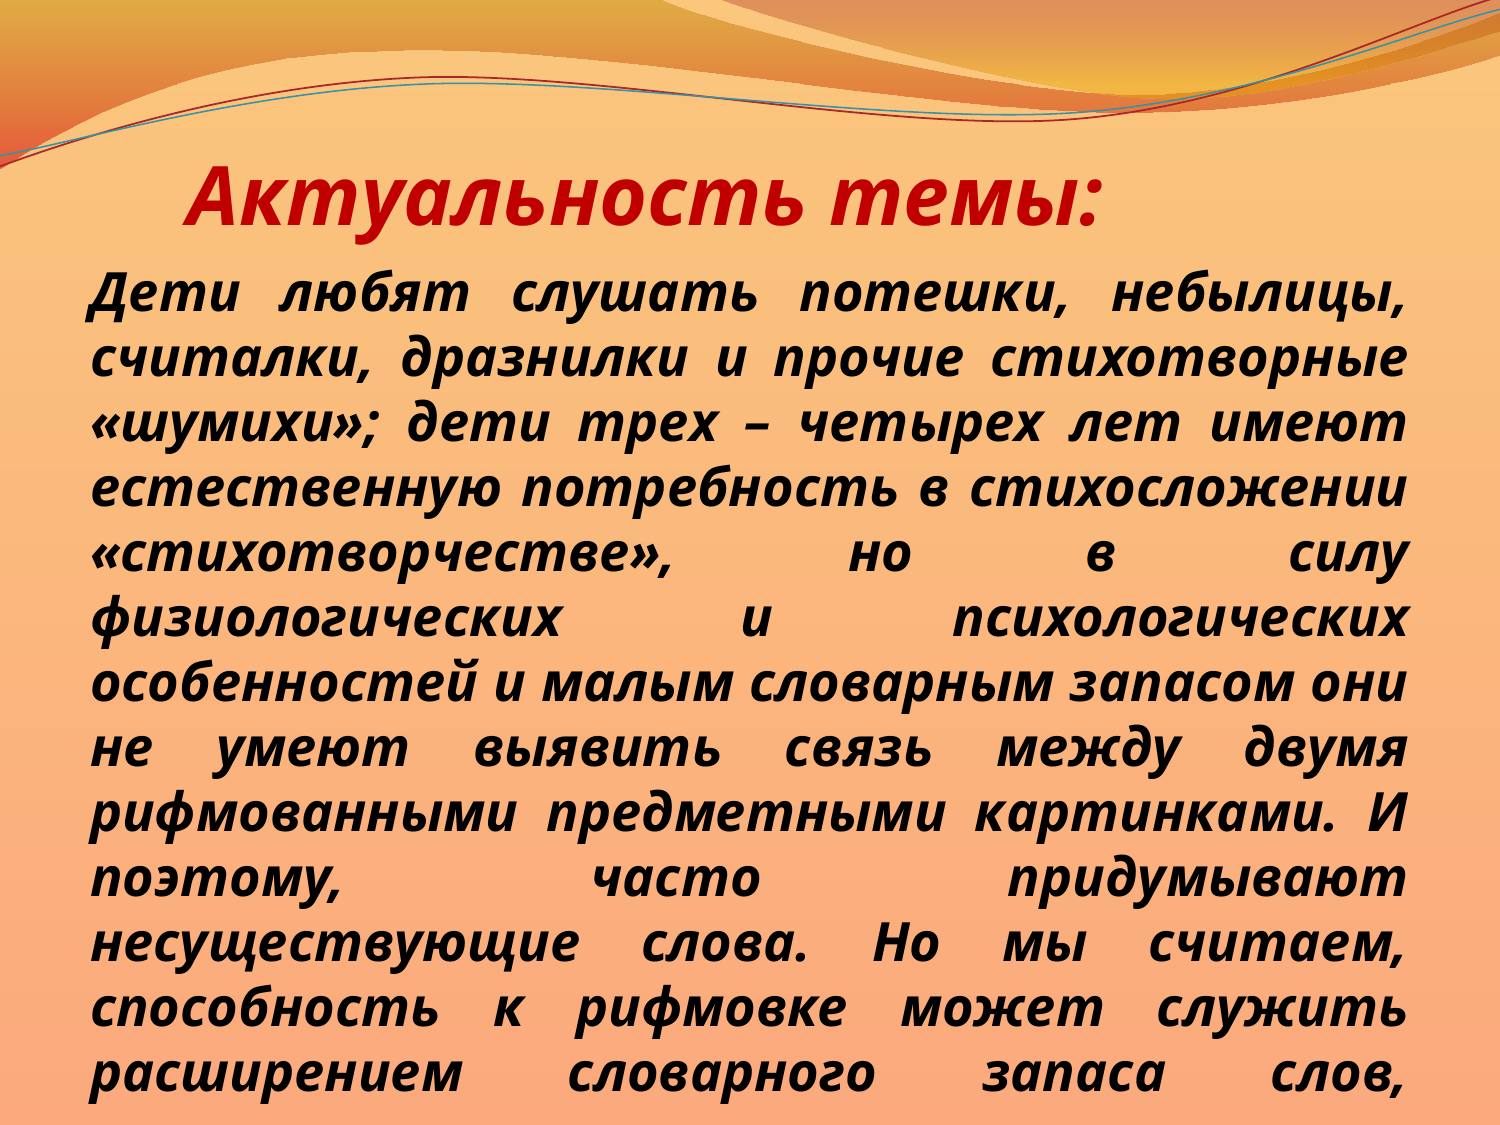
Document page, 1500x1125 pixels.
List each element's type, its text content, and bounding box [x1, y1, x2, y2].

title Актуальность темы: [187, 62, 1276, 249]
list Дети любят слушать потешки, небылицы, считалки, дразнилки и прочие стихотворные «шумихи»; дети трех – четырех лет имеют естественную потребность в стихосложении «стихотворчестве», но в силу физиологических и психологических особенностей и малым словарным запасом они не умеют выявить связь между двумя рифмованными предметными картинками. И поэтому, часто придумывают несуществующие слова. Но мы считаем, способность к рифмовке может служить расширением словарного запаса слов, имеющих реальное значение. [74, 249, 1426, 888]
